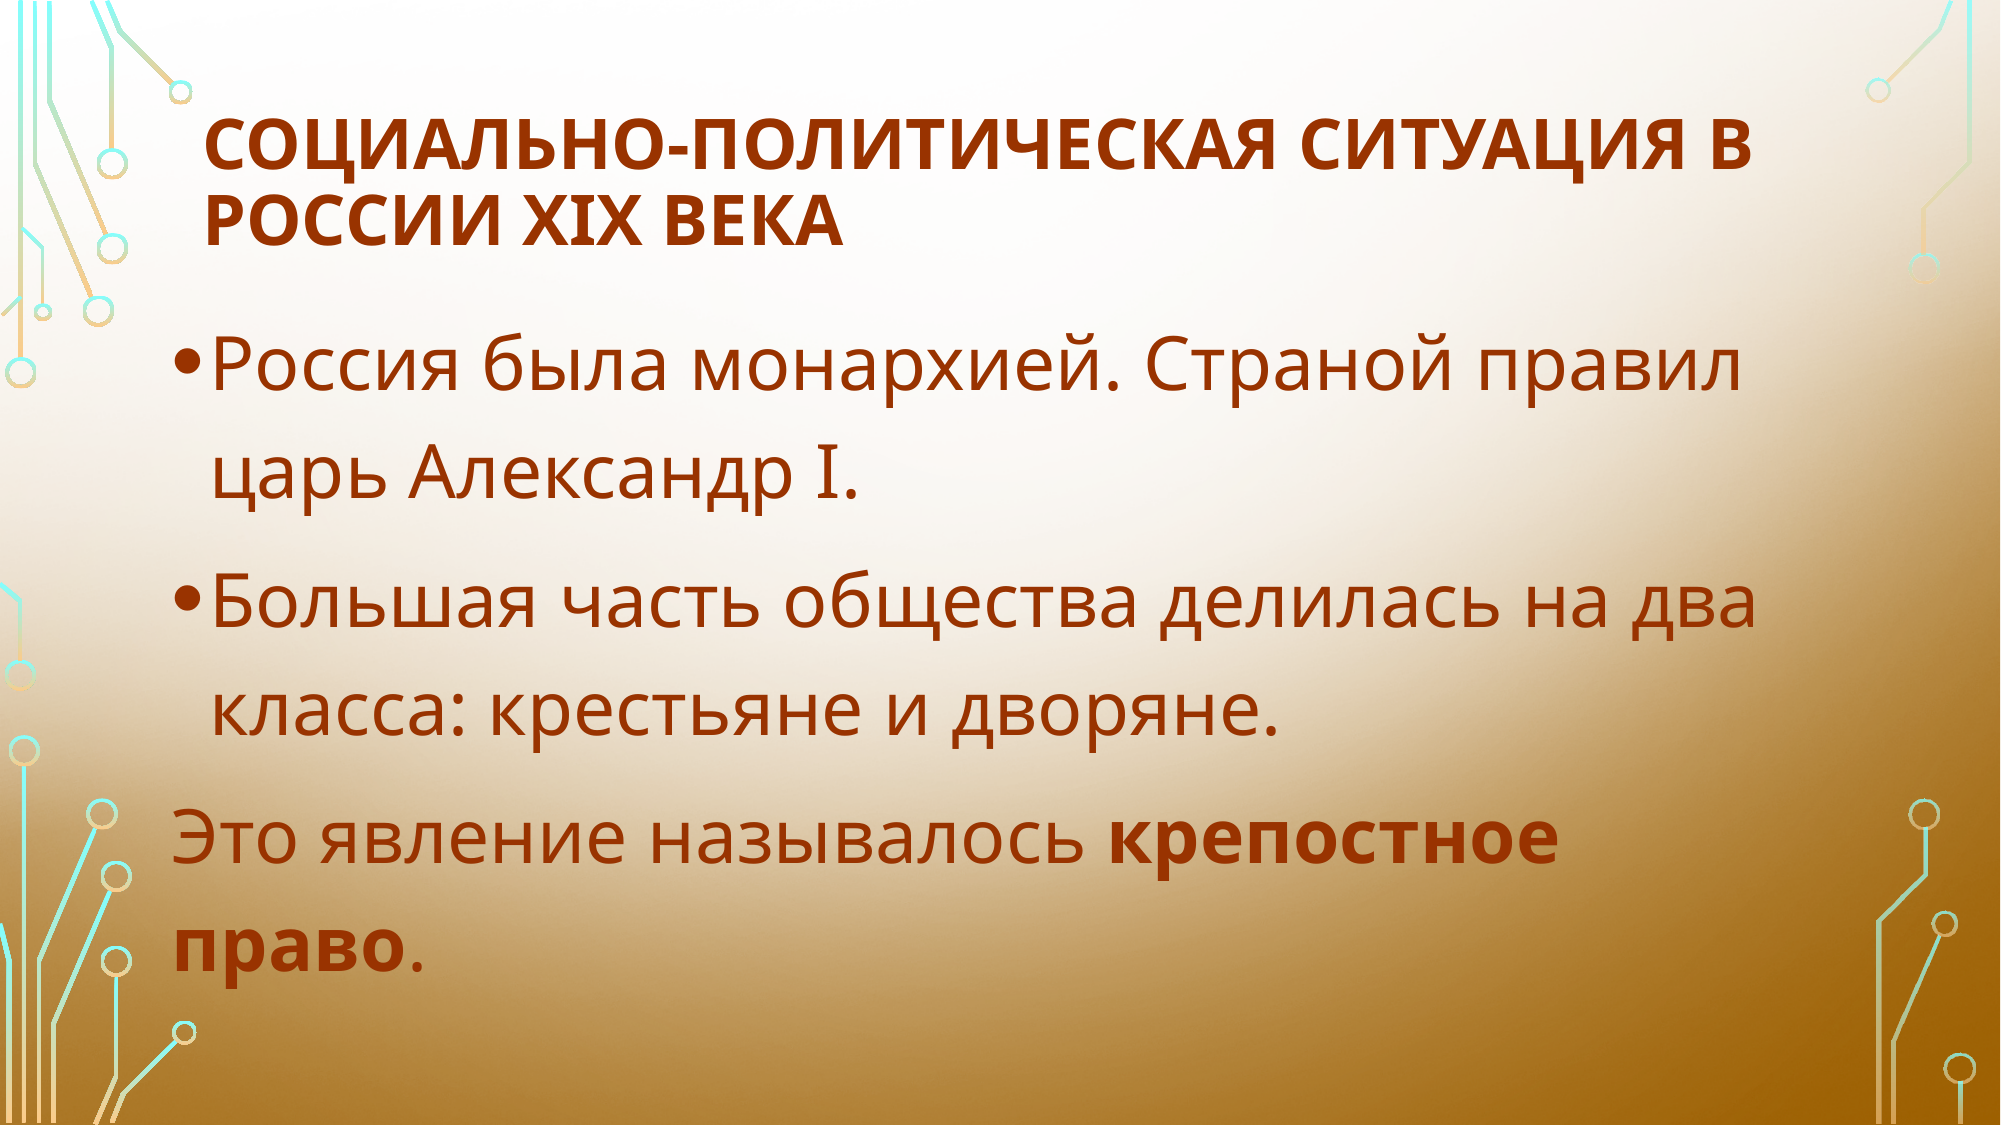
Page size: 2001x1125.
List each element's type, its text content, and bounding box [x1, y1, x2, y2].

list Россия была монархией. Страной правил царь Александр I. Большая часть общества делилась на два класса: крестьяне и дворяне. Это явление называлось крепостное право. [156, 289, 1804, 1071]
title Социально-политическая ситуация в России XiX века [187, 101, 1813, 344]
